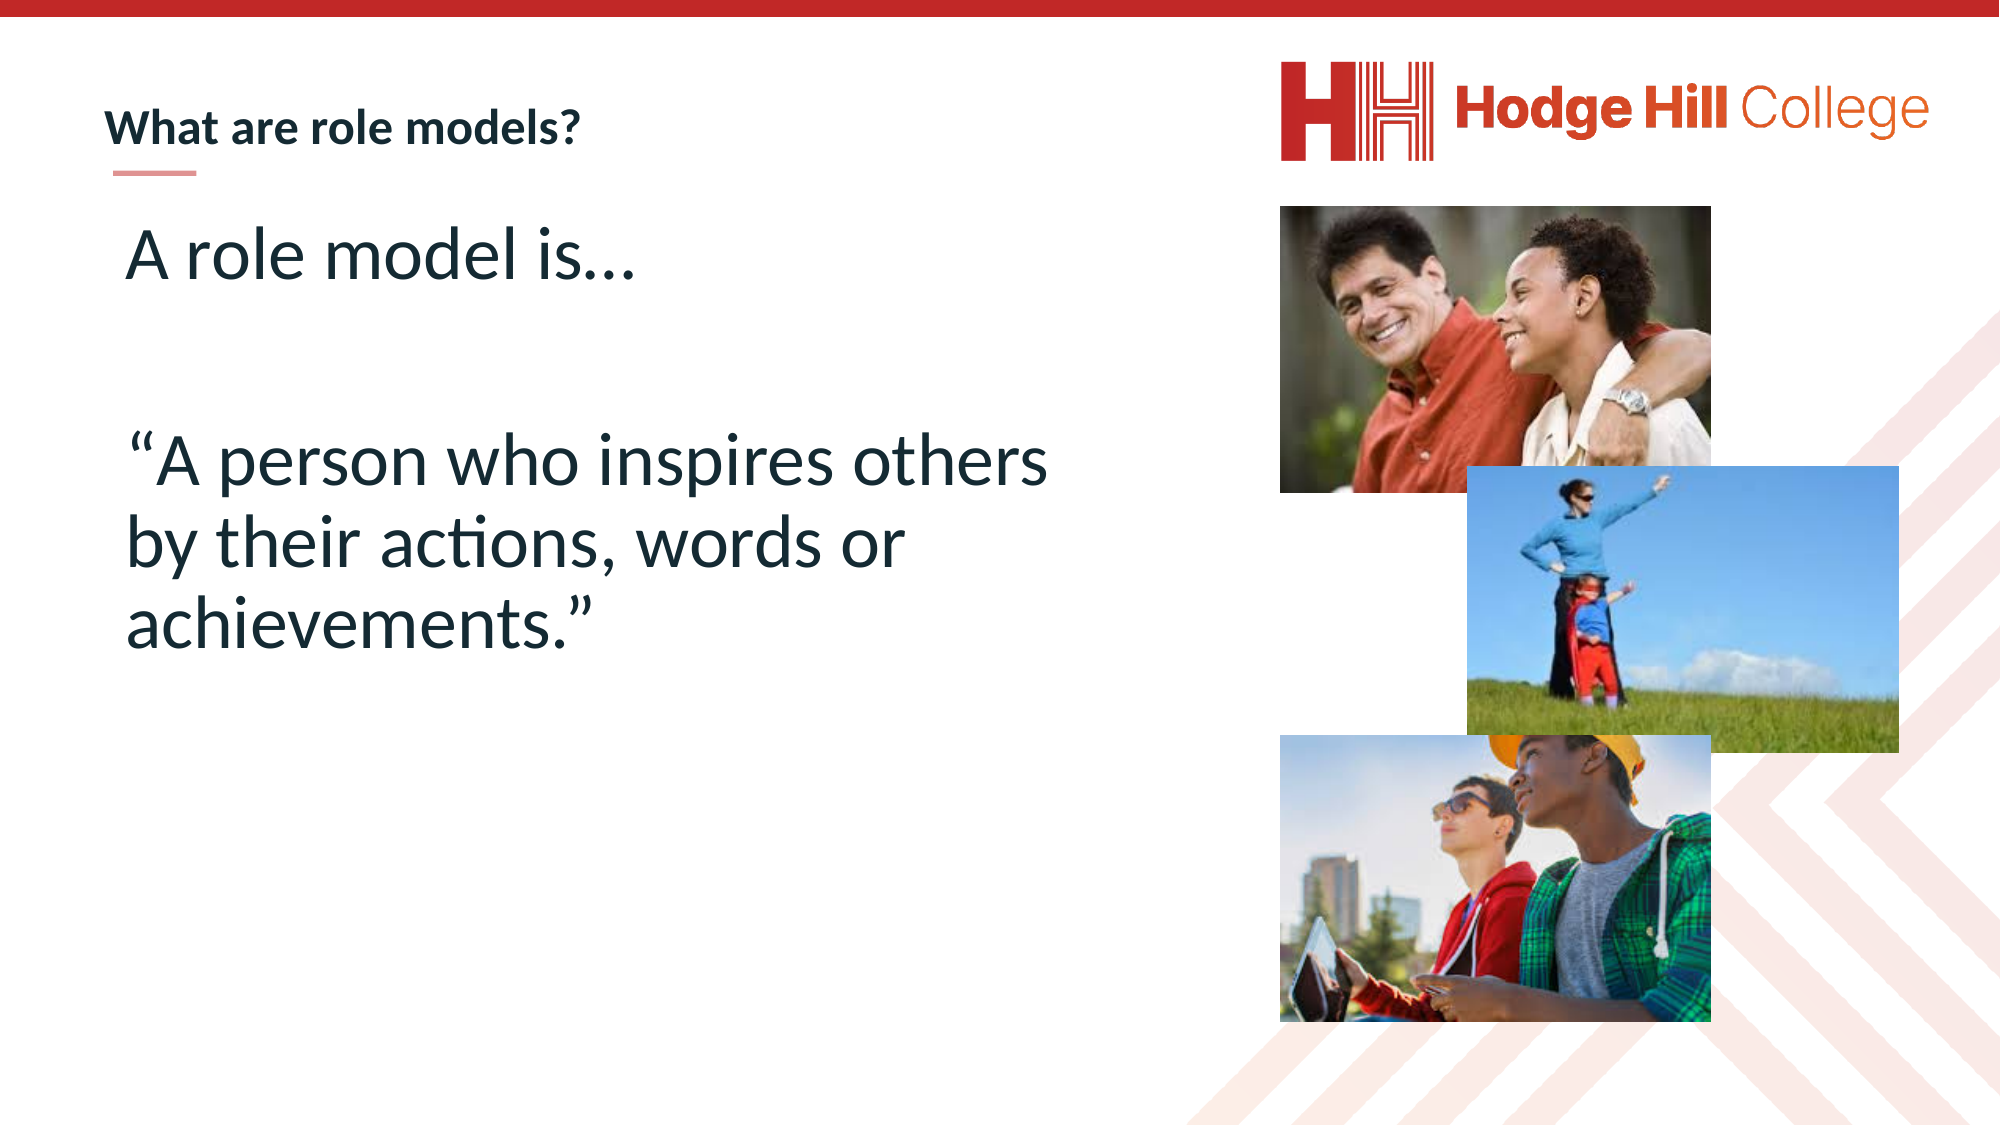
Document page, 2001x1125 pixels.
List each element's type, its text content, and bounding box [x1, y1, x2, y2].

picture [1073, 198, 2000, 1125]
title What are role models? [102, 29, 1091, 219]
picture [1280, 61, 1929, 161]
picture [0, 0, 1999, 17]
list A role model is… “A person who inspires others by their actions, words or achievements.” [110, 219, 1073, 1046]
